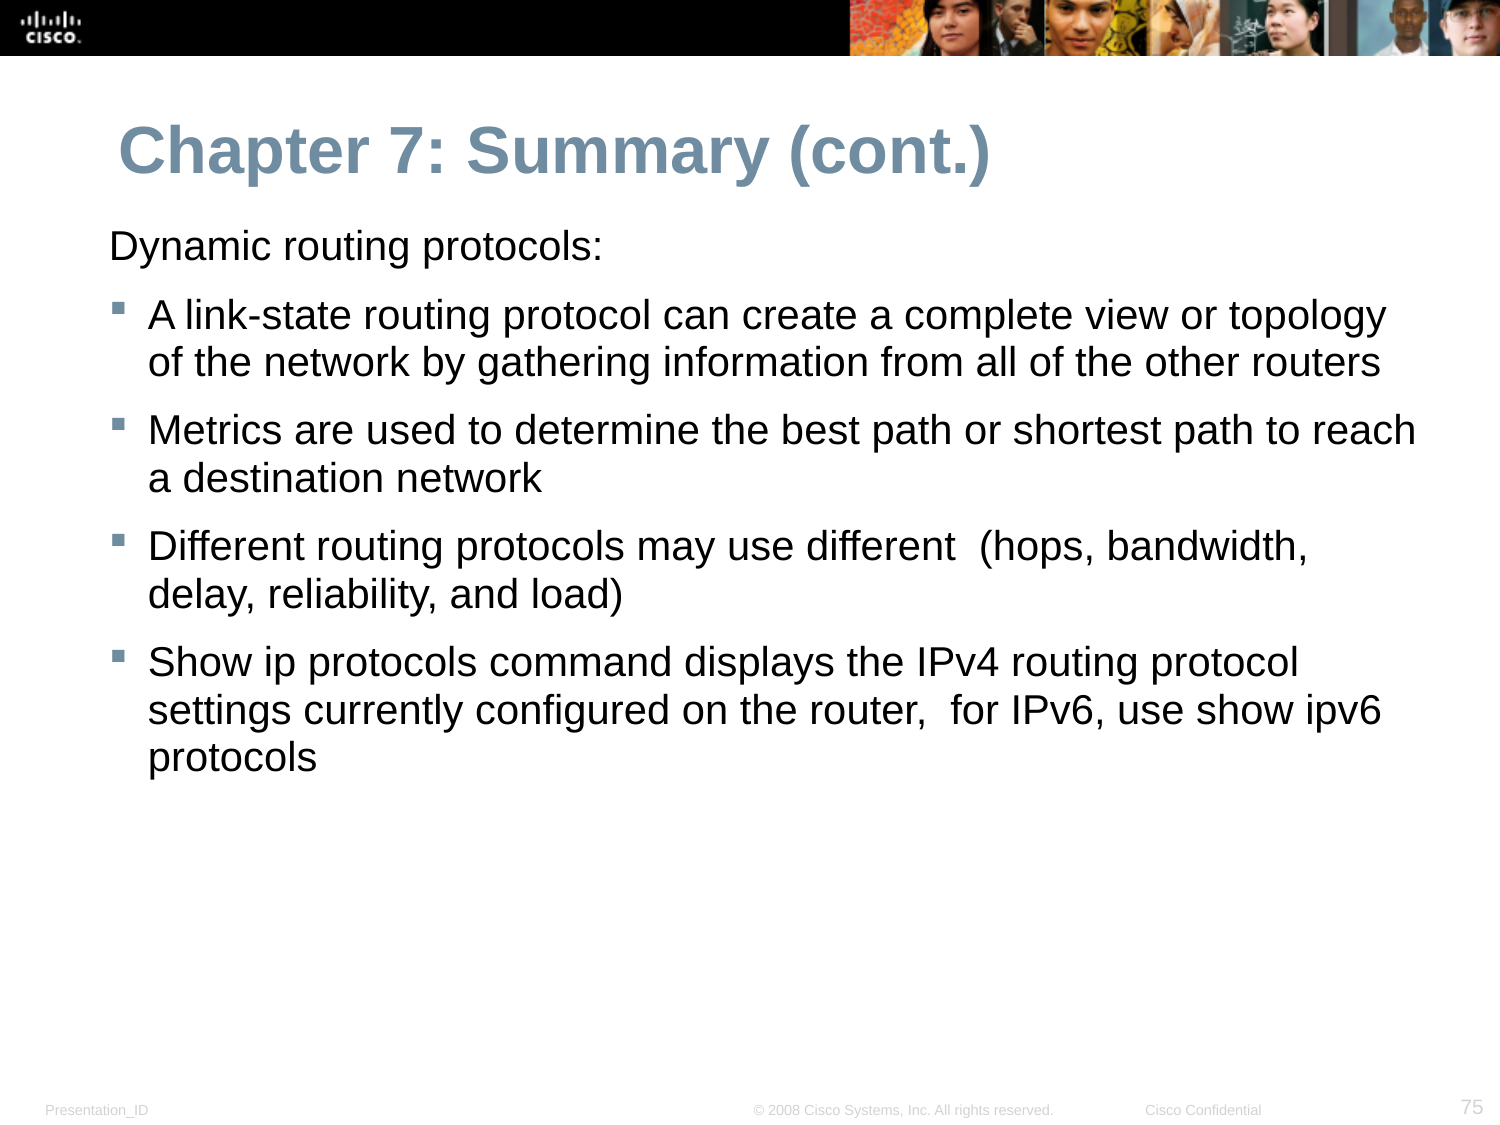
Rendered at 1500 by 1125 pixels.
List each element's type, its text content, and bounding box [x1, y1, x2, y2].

list Dynamic routing protocols: A link-state routing protocol can create a complete view or topology of the network by gathering information from all of the other routers Metrics are used to determine the best path or shortest path to reach a destination network Different routing protocols may use different (hops, bandwidth, delay, reliability, and load) Show ip protocols command displays the IPv4 routing protocol settings currently configured on the router, for IPv6, use show ipv6 protocols [95, 215, 1439, 1125]
title Chapter 7: Summary (cont.) [104, 56, 1442, 195]
picture [0, 0, 1500, 56]
